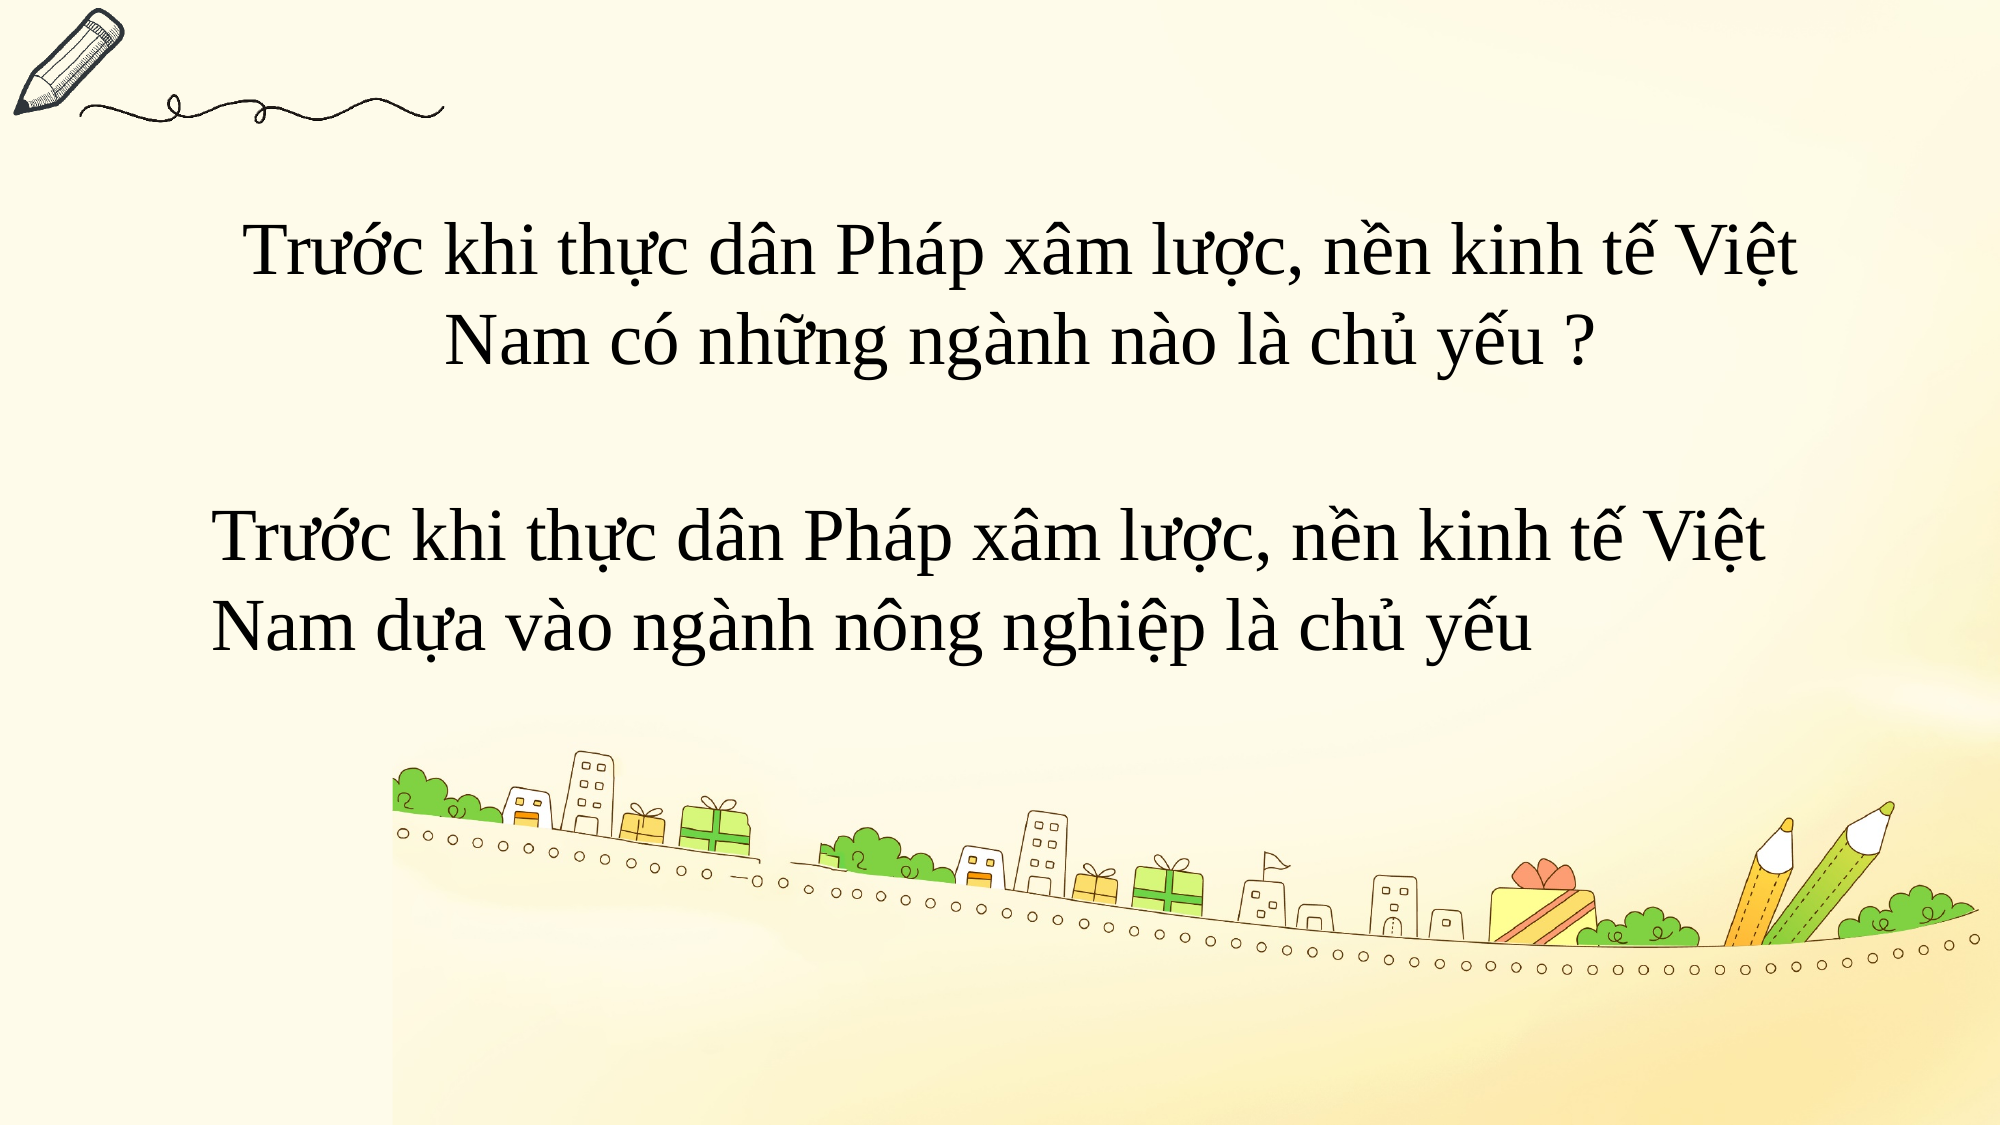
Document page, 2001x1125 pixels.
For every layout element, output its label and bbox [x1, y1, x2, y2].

picture [0, 0, 451, 133]
text_box [0, 0, 2000, 1125]
